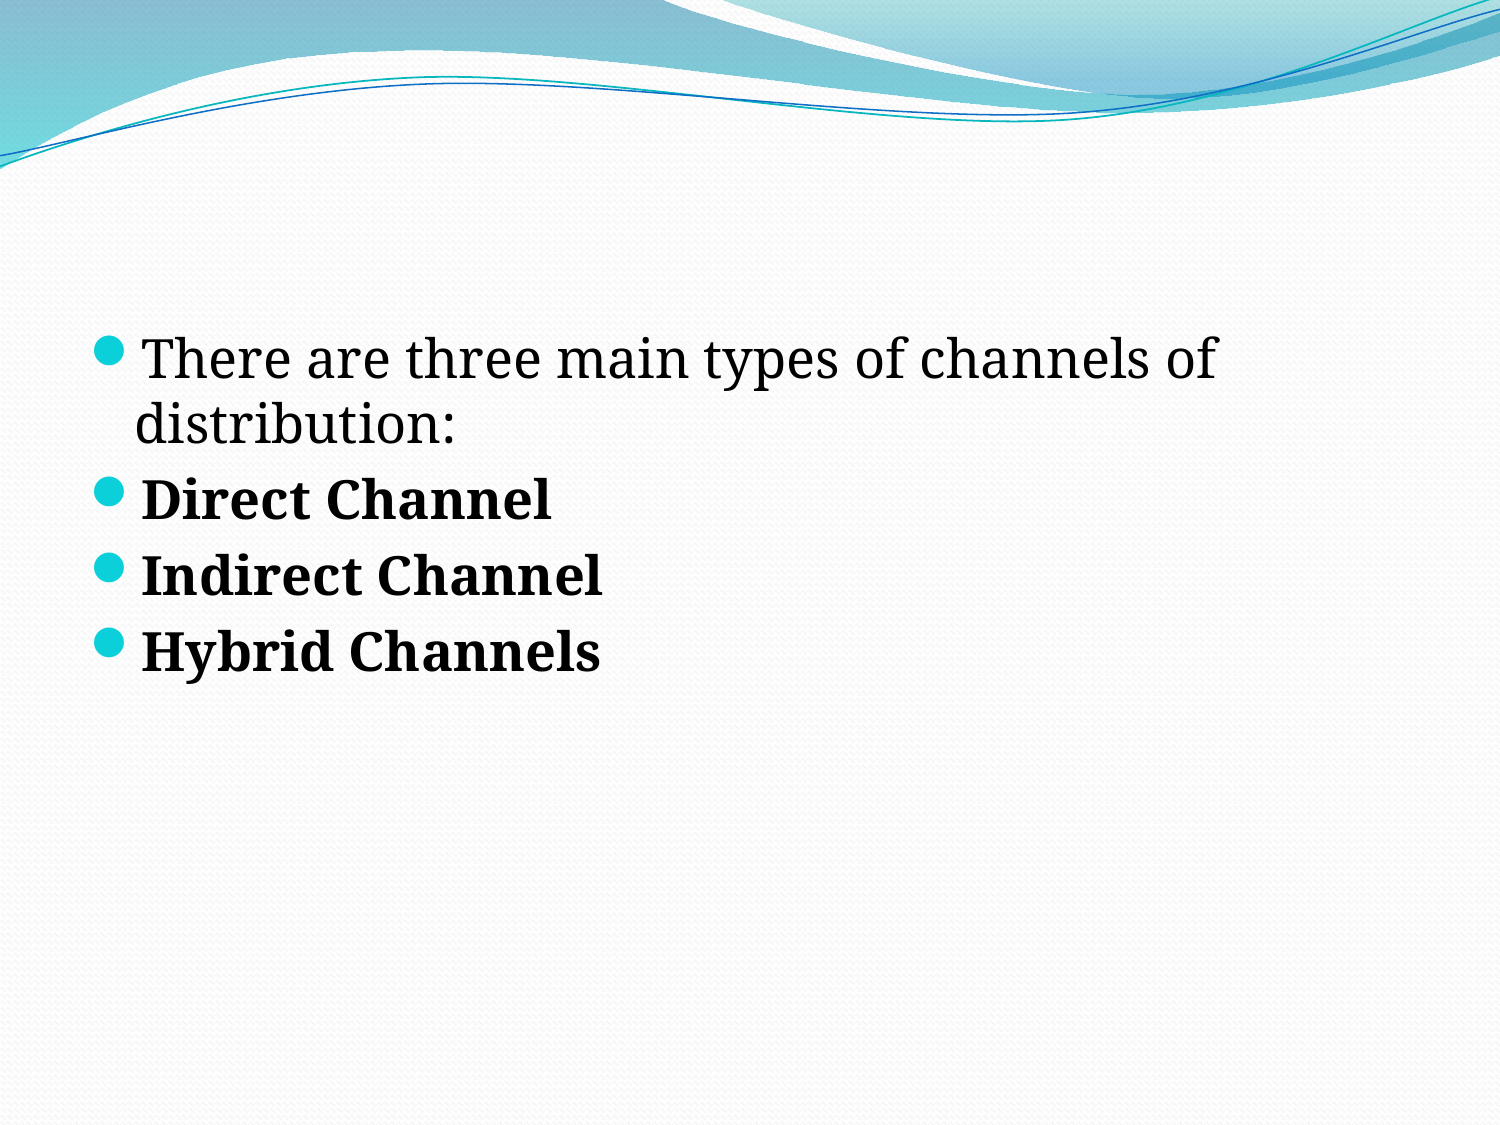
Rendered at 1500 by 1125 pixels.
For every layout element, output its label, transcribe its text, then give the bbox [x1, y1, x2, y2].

list There are three main types of channels of distribution: Direct Channel Indirect Channel Hybrid Channels [75, 317, 1425, 1038]
